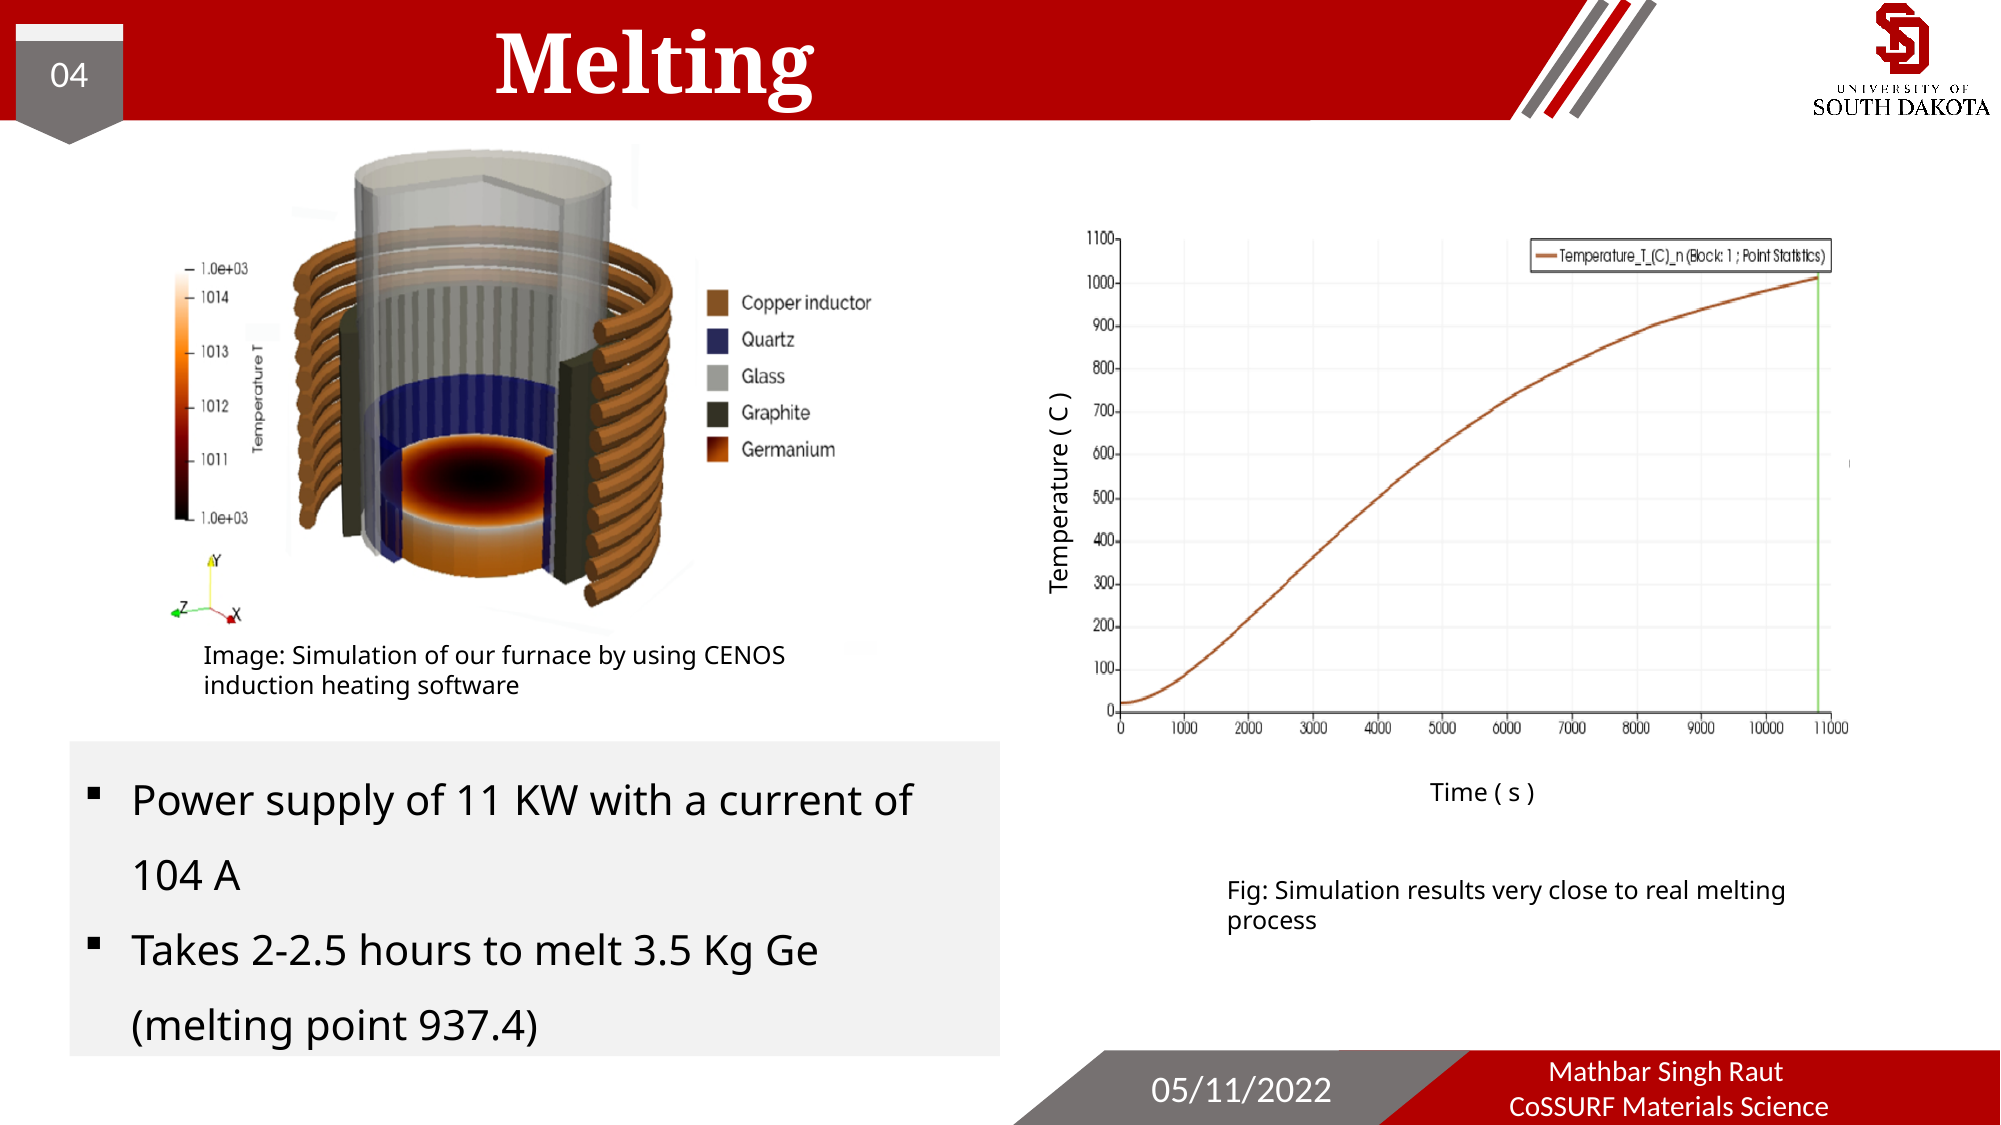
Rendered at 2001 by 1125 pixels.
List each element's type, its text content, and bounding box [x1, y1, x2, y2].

text_box [1567, 0, 1659, 121]
text_box Fig: Simulation results very close to real melting process [1212, 867, 1831, 942]
text_box 05/11/2022 [1011, 1049, 1474, 1125]
text_box [1519, 0, 1611, 121]
picture [1814, 3, 1990, 115]
text_box Melting [0, 0, 1275, 121]
text_box Mathbar Singh Raut CoSSURF Materials Science [1382, 1049, 2000, 1125]
picture [150, 144, 877, 655]
text_box [1198, 0, 1589, 122]
text_box Image: Simulation of our furnace by using CENOS induction heating software [188, 655, 853, 708]
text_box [1034, 217, 1850, 821]
text_box 04 [14, 23, 125, 146]
text_box [15, 24, 124, 41]
text_box [1542, 0, 1633, 121]
